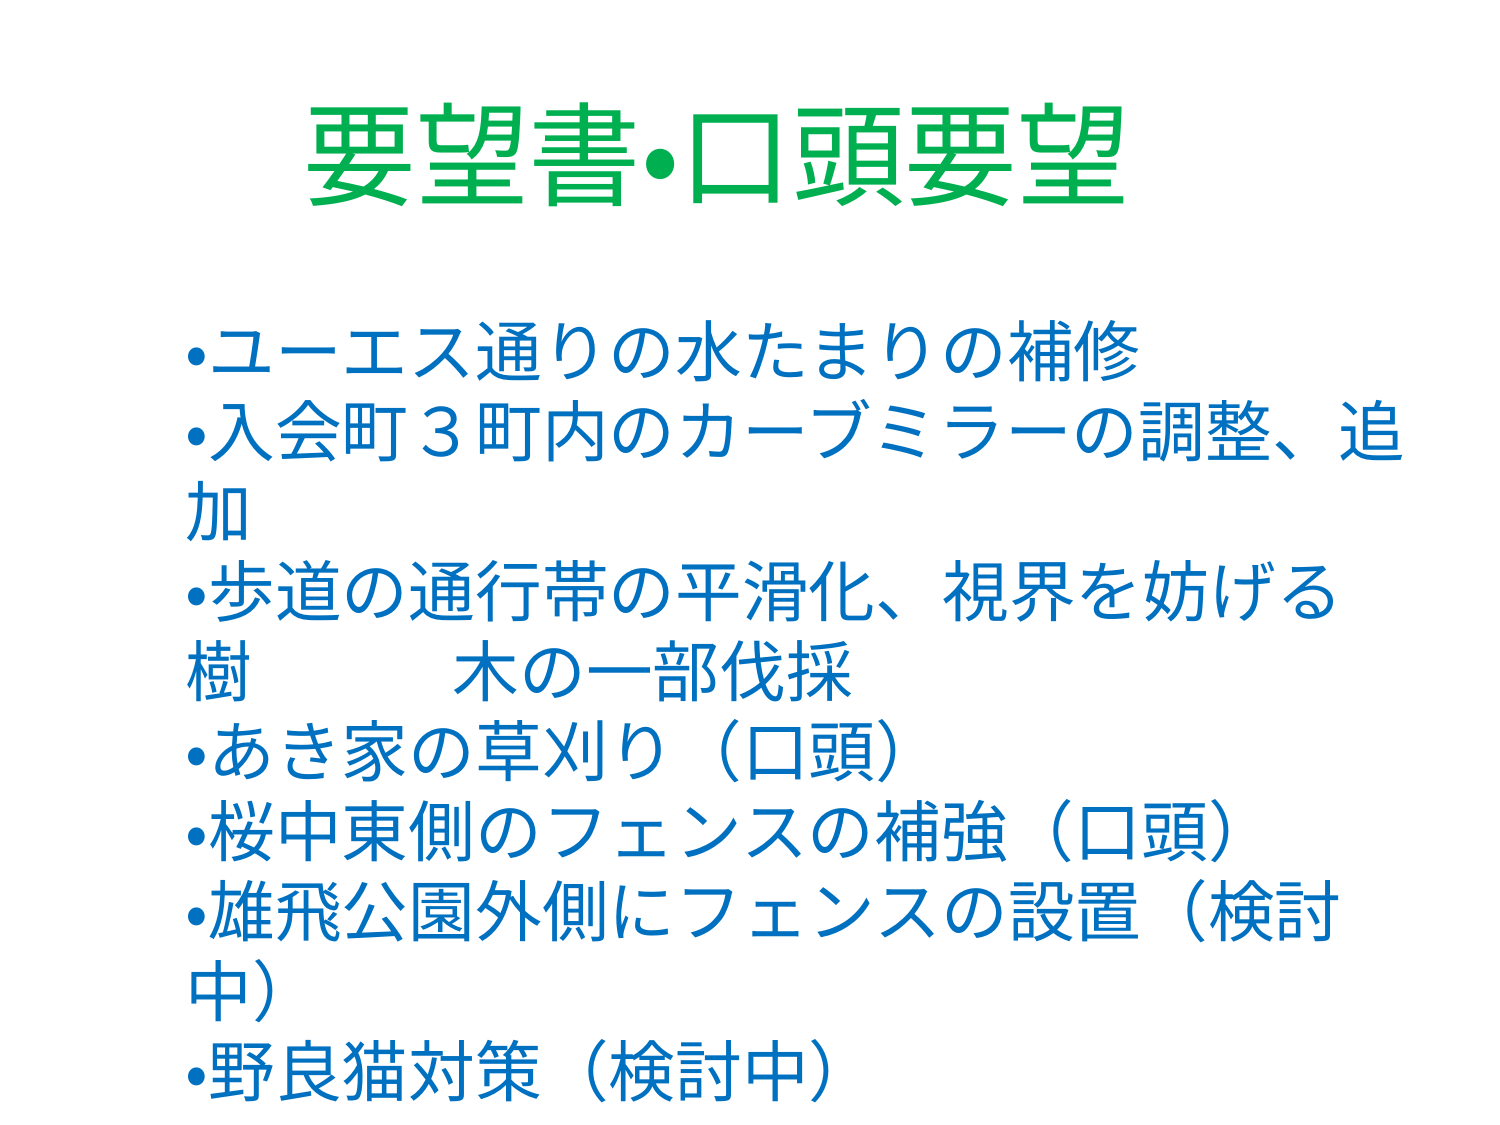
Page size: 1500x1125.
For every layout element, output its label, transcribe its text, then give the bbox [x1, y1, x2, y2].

text_box 要望書・口頭要望 [289, 78, 1187, 228]
text_box ・ユーエス通りの水たまりの補修 ・入会町３町内のカーブミラーの調整、追加 ・歩道の通行帯の平滑化、視界を妨げる樹 木の一部伐採 ・あき家の草刈り（口頭） ・桜中東側のフェンスの補強（口頭） ・雄飛公園外側にフェンスの設置（検討中） ・野良猫対策（検討中） [171, 302, 1424, 1117]
